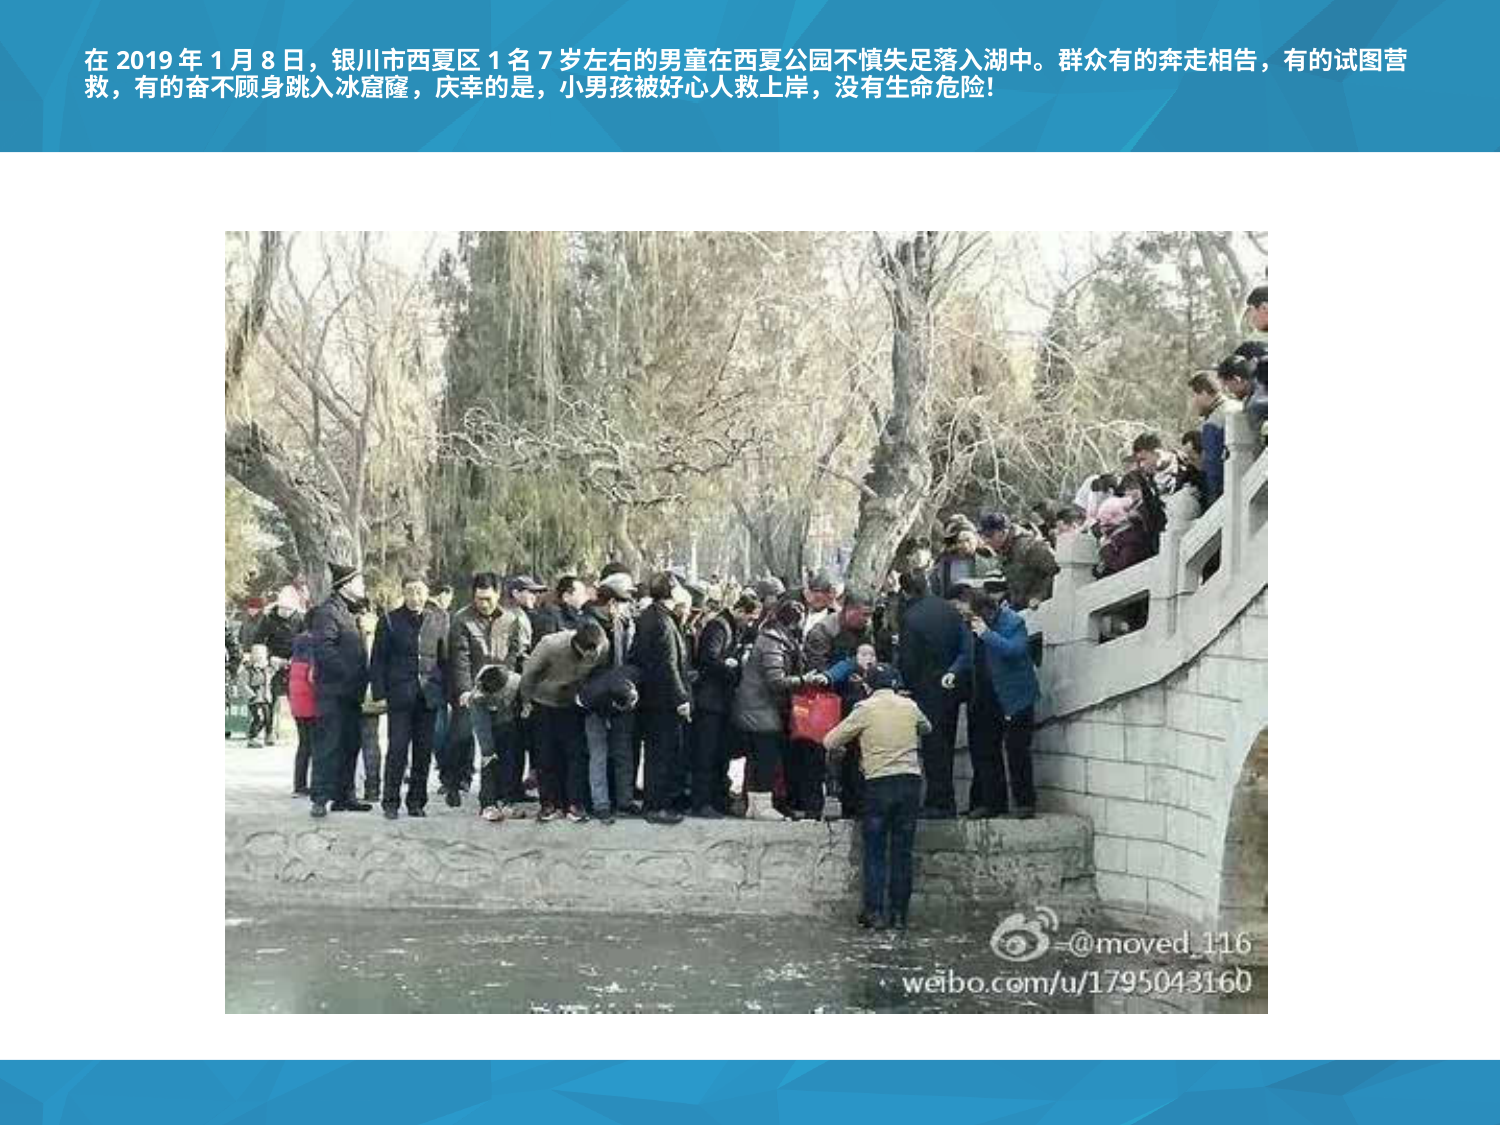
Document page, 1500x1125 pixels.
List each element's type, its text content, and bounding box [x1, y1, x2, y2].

title 在2019年1月8日，银川市西夏区1名7岁左右的男童在西夏公园不慎失足落入湖中。群众有的奔走相告，有的试图营救，有的奋不顾身跳入冰窟窿，庆幸的是，小男孩被好心人救上岸，没有生命危险！ [69, 14, 1431, 140]
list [225, 231, 1268, 1014]
